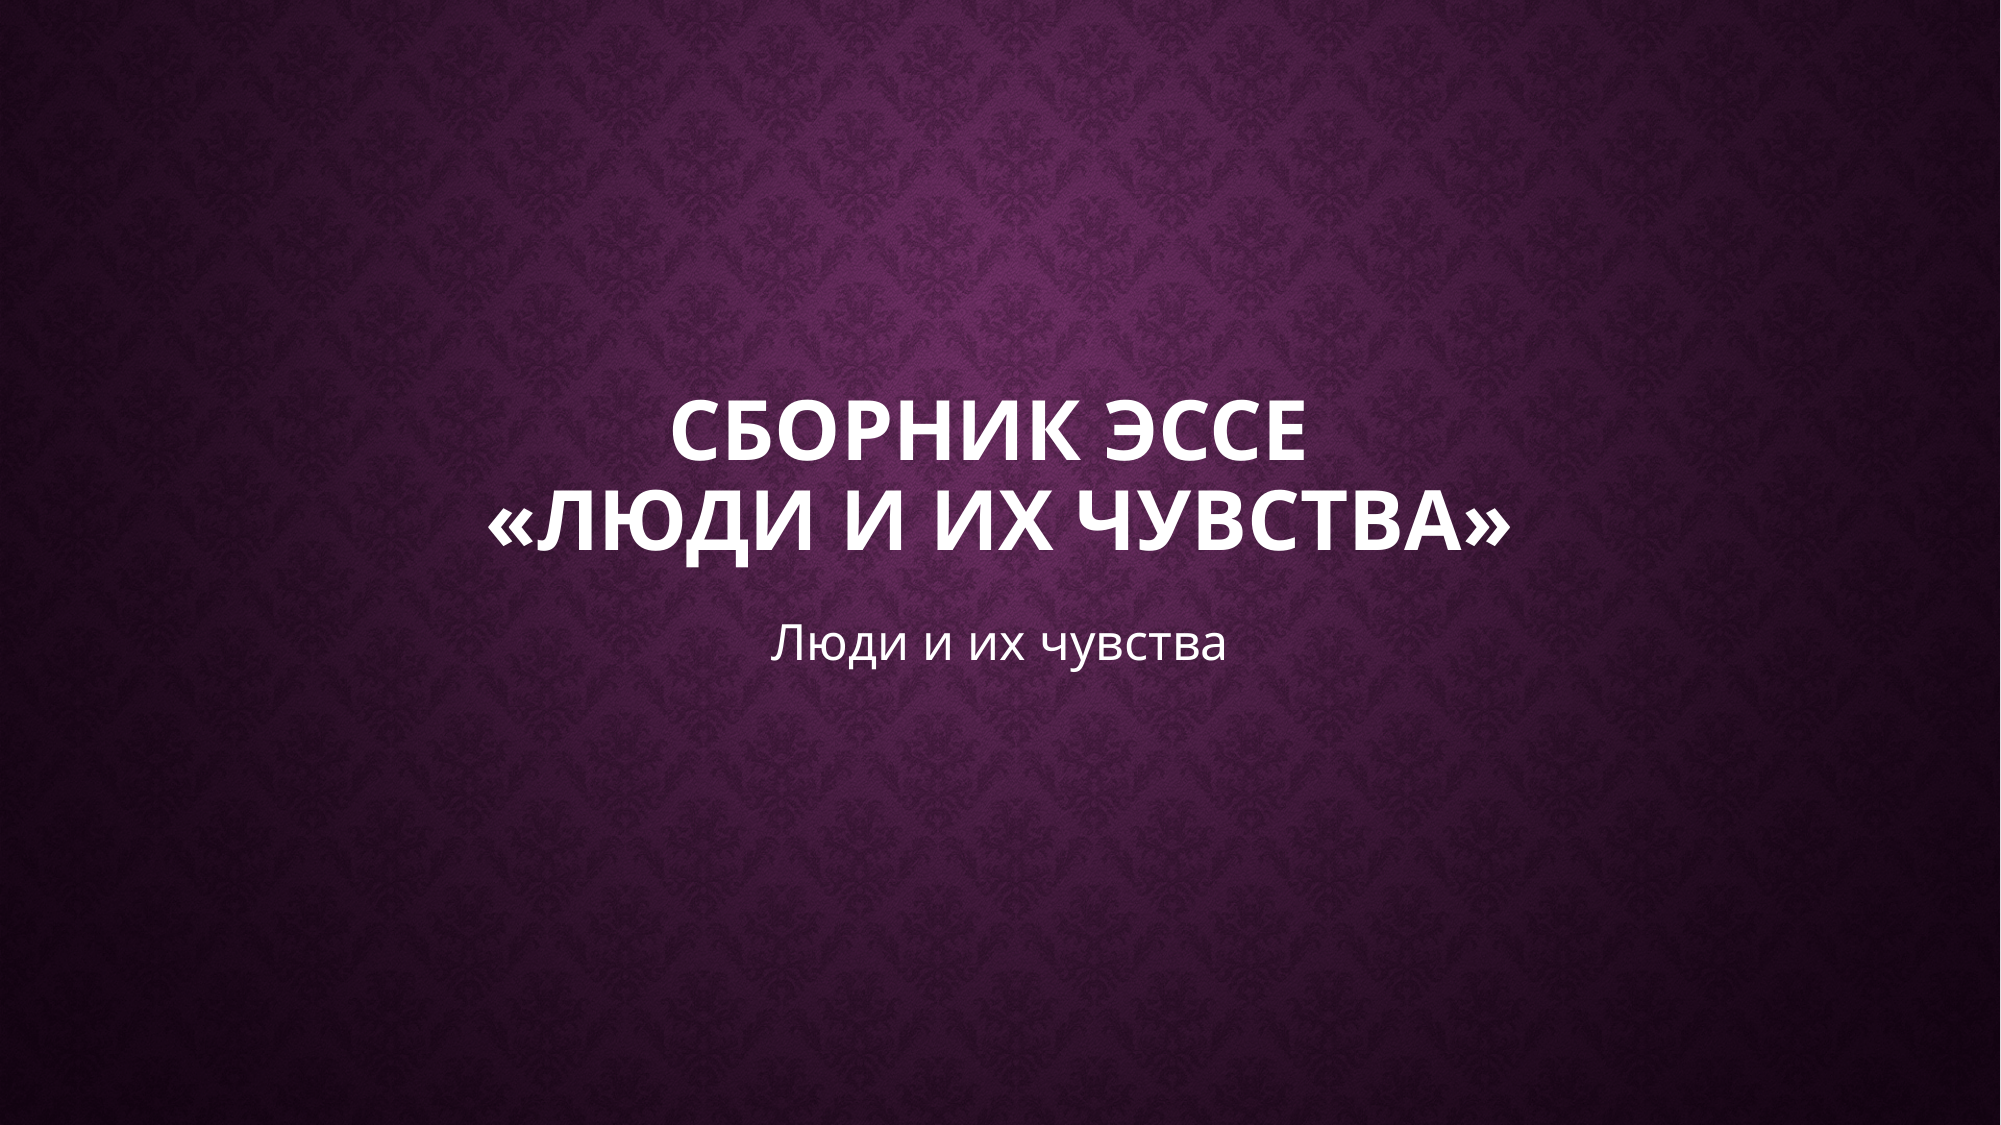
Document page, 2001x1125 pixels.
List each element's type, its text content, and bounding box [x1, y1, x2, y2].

title Сборник эссе «люди и их чувства» [261, 184, 1739, 576]
subtitle Люди и их чувства [261, 590, 1739, 863]
